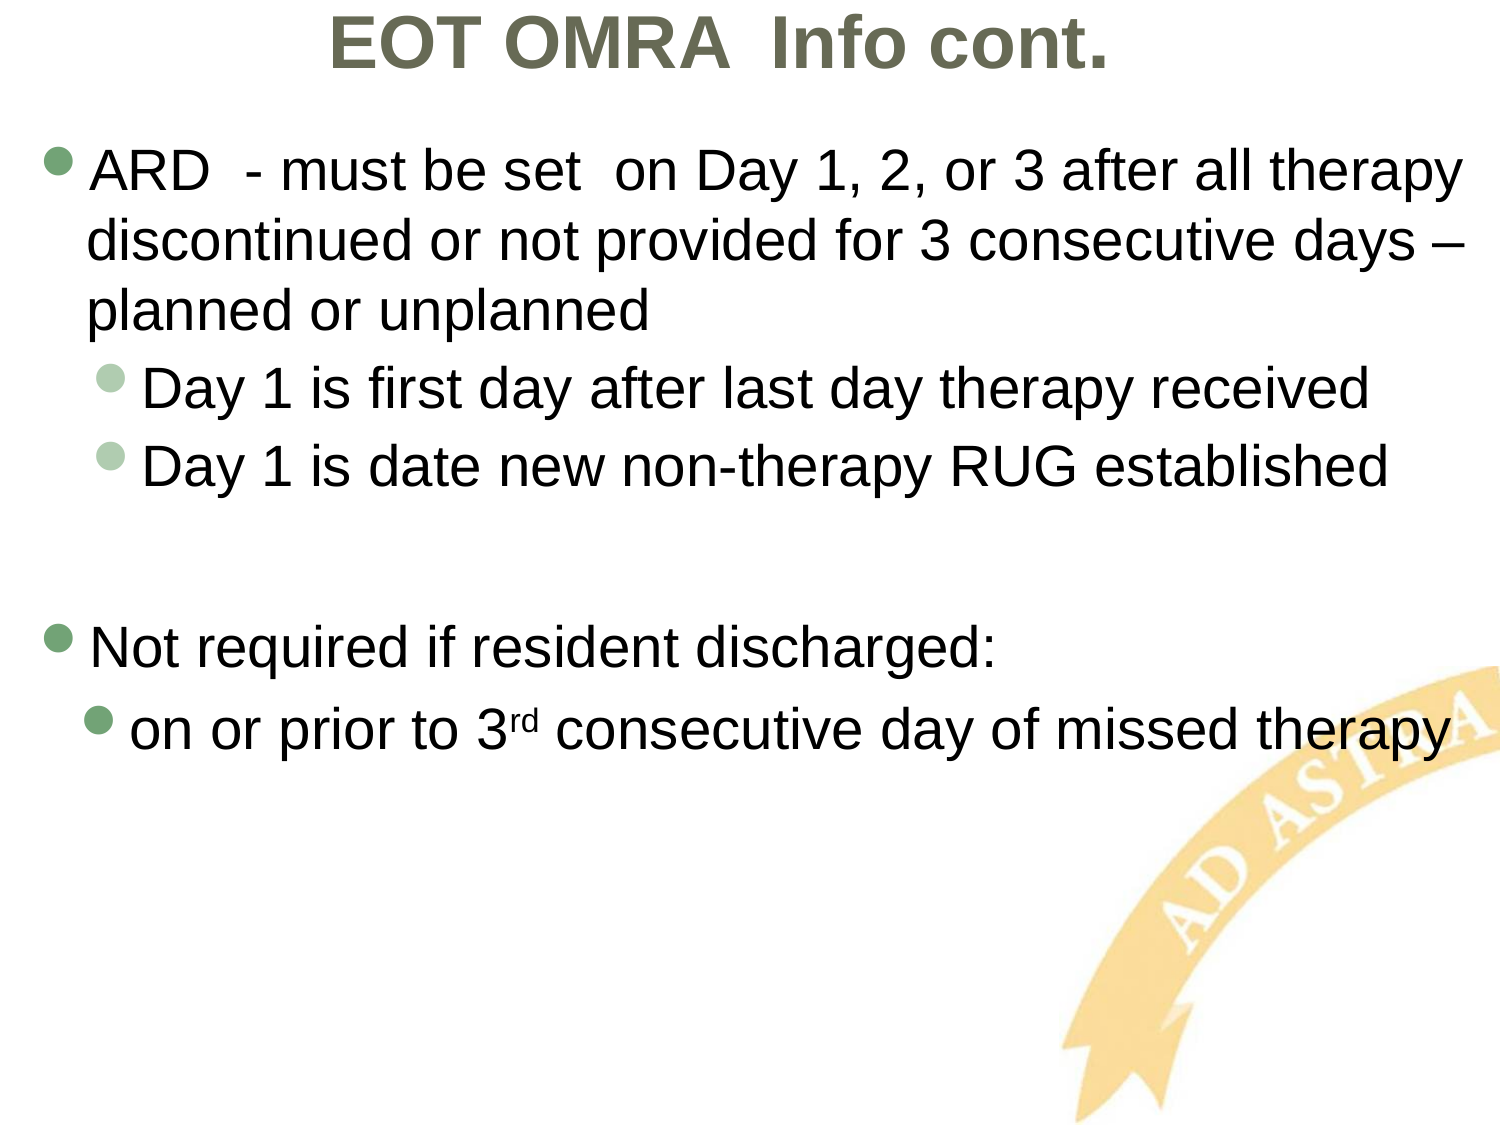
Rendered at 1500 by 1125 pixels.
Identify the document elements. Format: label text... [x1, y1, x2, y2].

title EOT OMRA Info cont. [24, 0, 1438, 100]
list ARD - must be set on Day 1, 2, or 3 after all therapy discontinued or not provided for 3 consecutive days – planned or unplanned Day 1 is first day after last day therapy received Day 1 is date new non-therapy RUG established Not required if resident discharged: on or prior to 3rd consecutive day of missed therapy [24, 125, 1500, 1125]
